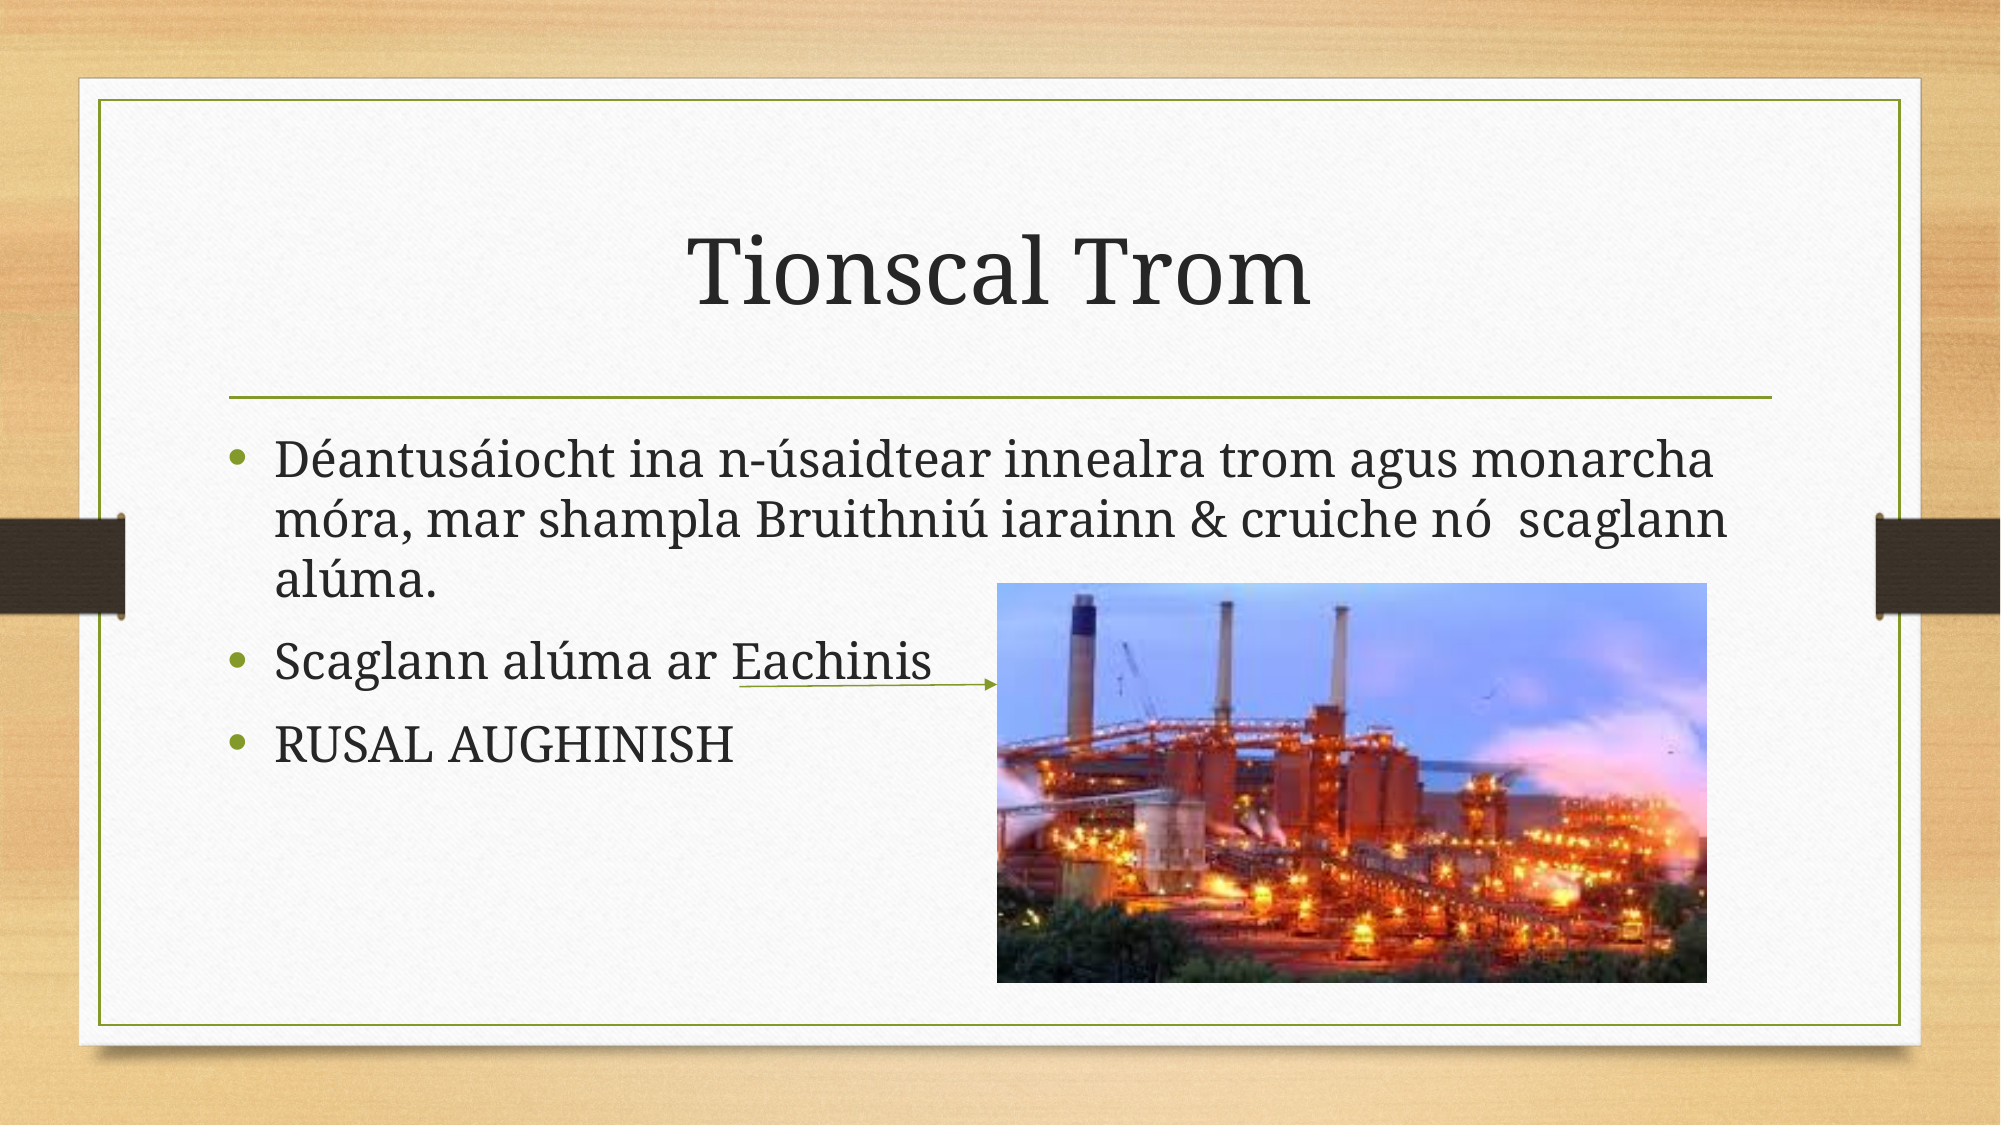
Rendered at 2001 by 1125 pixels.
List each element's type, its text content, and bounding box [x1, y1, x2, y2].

title Tionscal Trom [212, 161, 1788, 375]
picture [0, 0, 2001, 1125]
list Déantusáiocht ina n-úsaidtear innealra trom agus monarcha móra, mar shampla Bruithniú iarainn & cruiche nó scaglann alúma. Scaglann alúma ar Eachinis RUSAL AUGHINISH [212, 419, 1788, 964]
